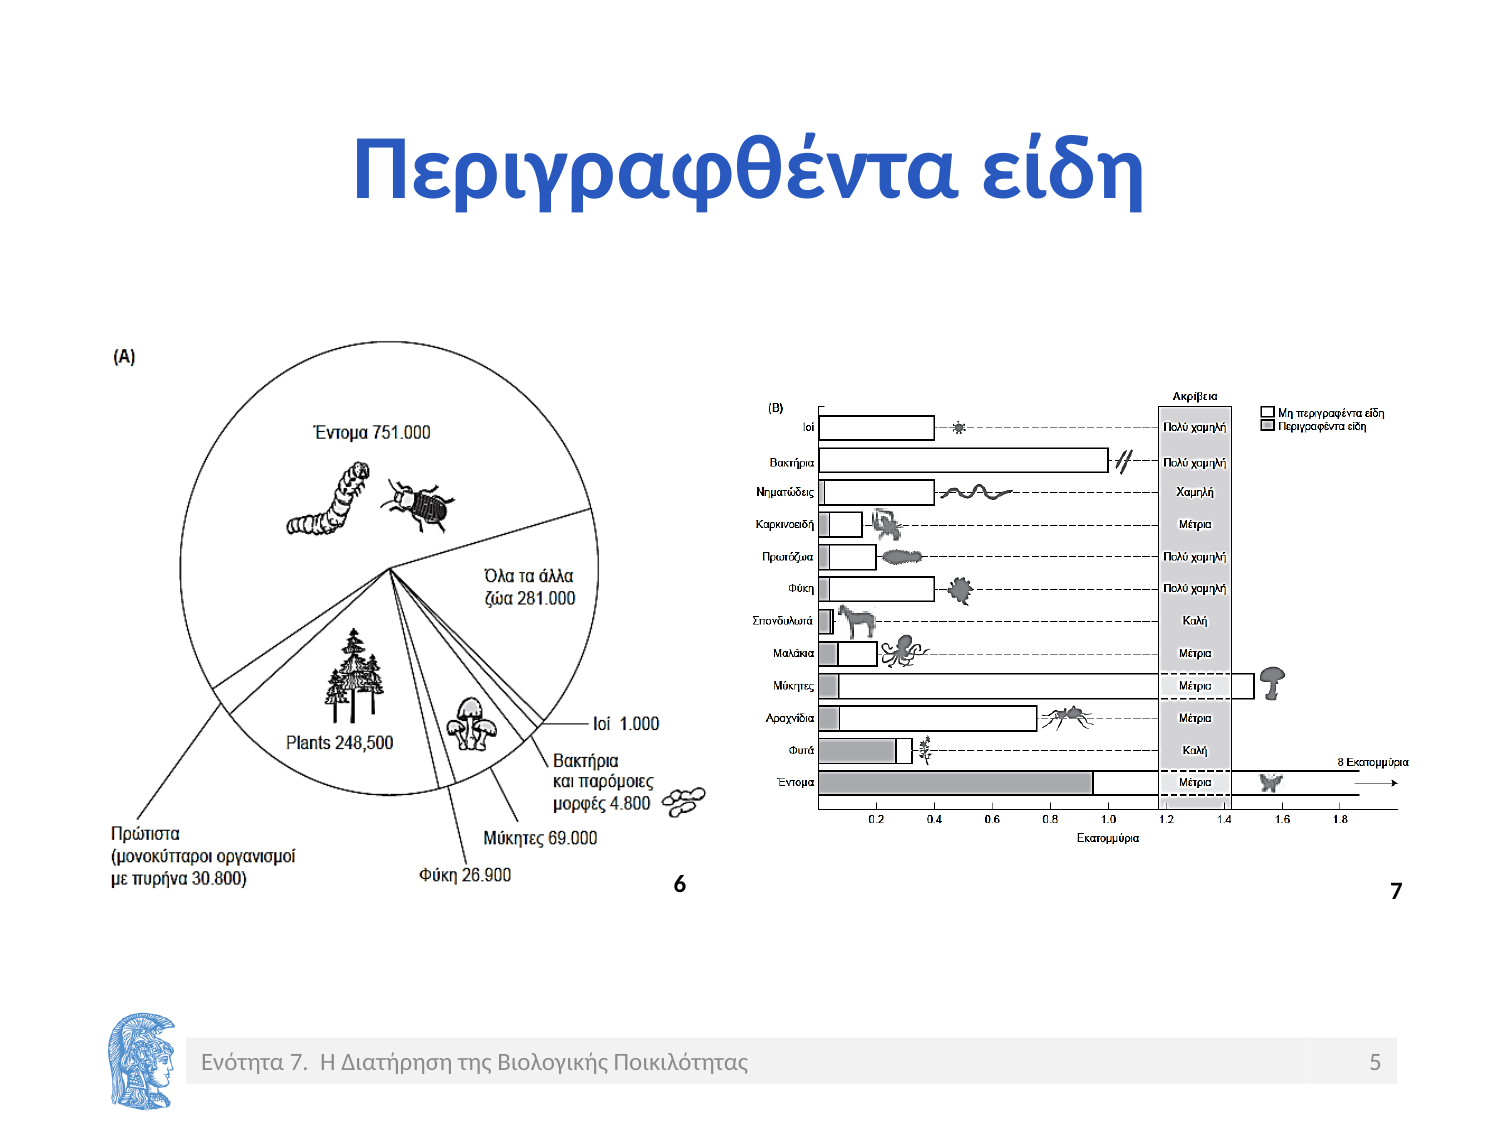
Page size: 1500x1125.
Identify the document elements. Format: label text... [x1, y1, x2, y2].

footer Ενότητα 7. Η Διατήρηση της Βιολογικής Ποικιλότητας [186, 1037, 1306, 1084]
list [103, 329, 741, 906]
title Περιγραφθέντα είδη [103, 59, 1397, 278]
text_box 7 [1375, 868, 1418, 912]
picture [103, 1011, 186, 1114]
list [740, 368, 1434, 868]
slide_number 5 [1306, 1037, 1397, 1084]
